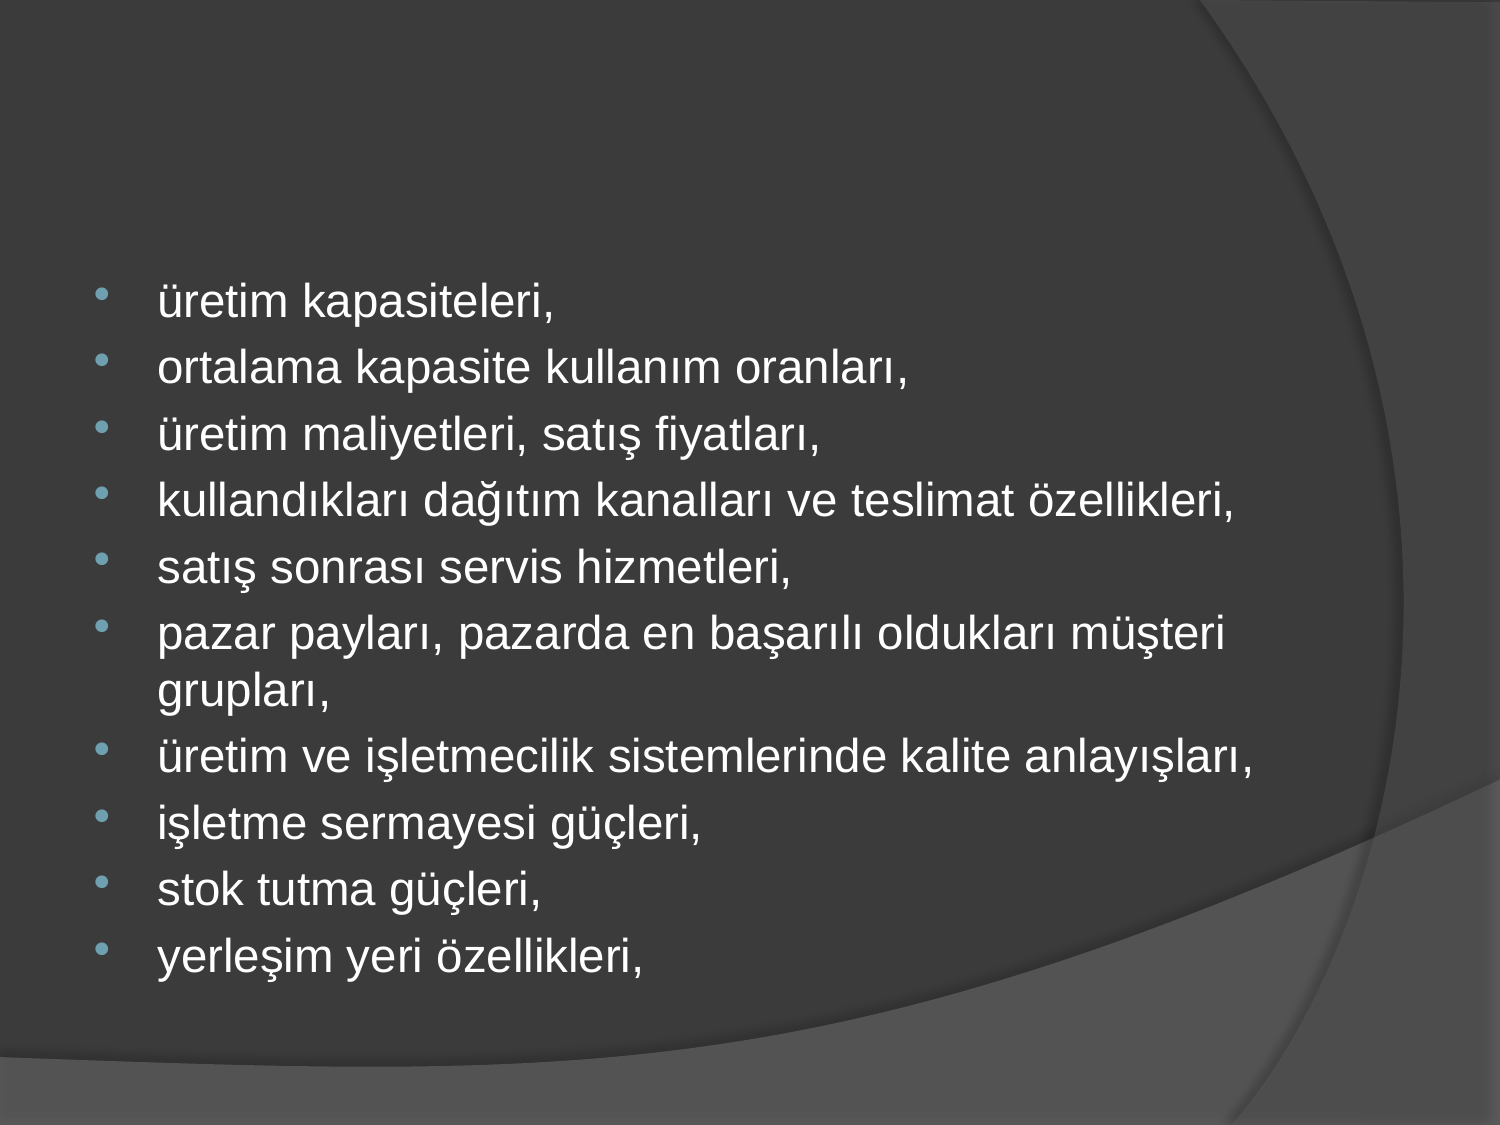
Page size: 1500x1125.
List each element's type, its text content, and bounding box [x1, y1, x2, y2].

list üretim kapasiteleri, ortalama kapasite kullanım oranları, üretim maliyetleri, satış fiyatları, kullandıkları dağıtım kanalları ve teslimat özellikleri, satış sonrası servis hizmetleri, pazar payları, pazarda en başarılı oldukları müşteri grupları, üretim ve işletmecilik sistemlerinde kalite anlayışları, işletme sermayesi güçleri, stok tutma güçleri, yerleşim yeri özellikleri, [75, 262, 1300, 1005]
